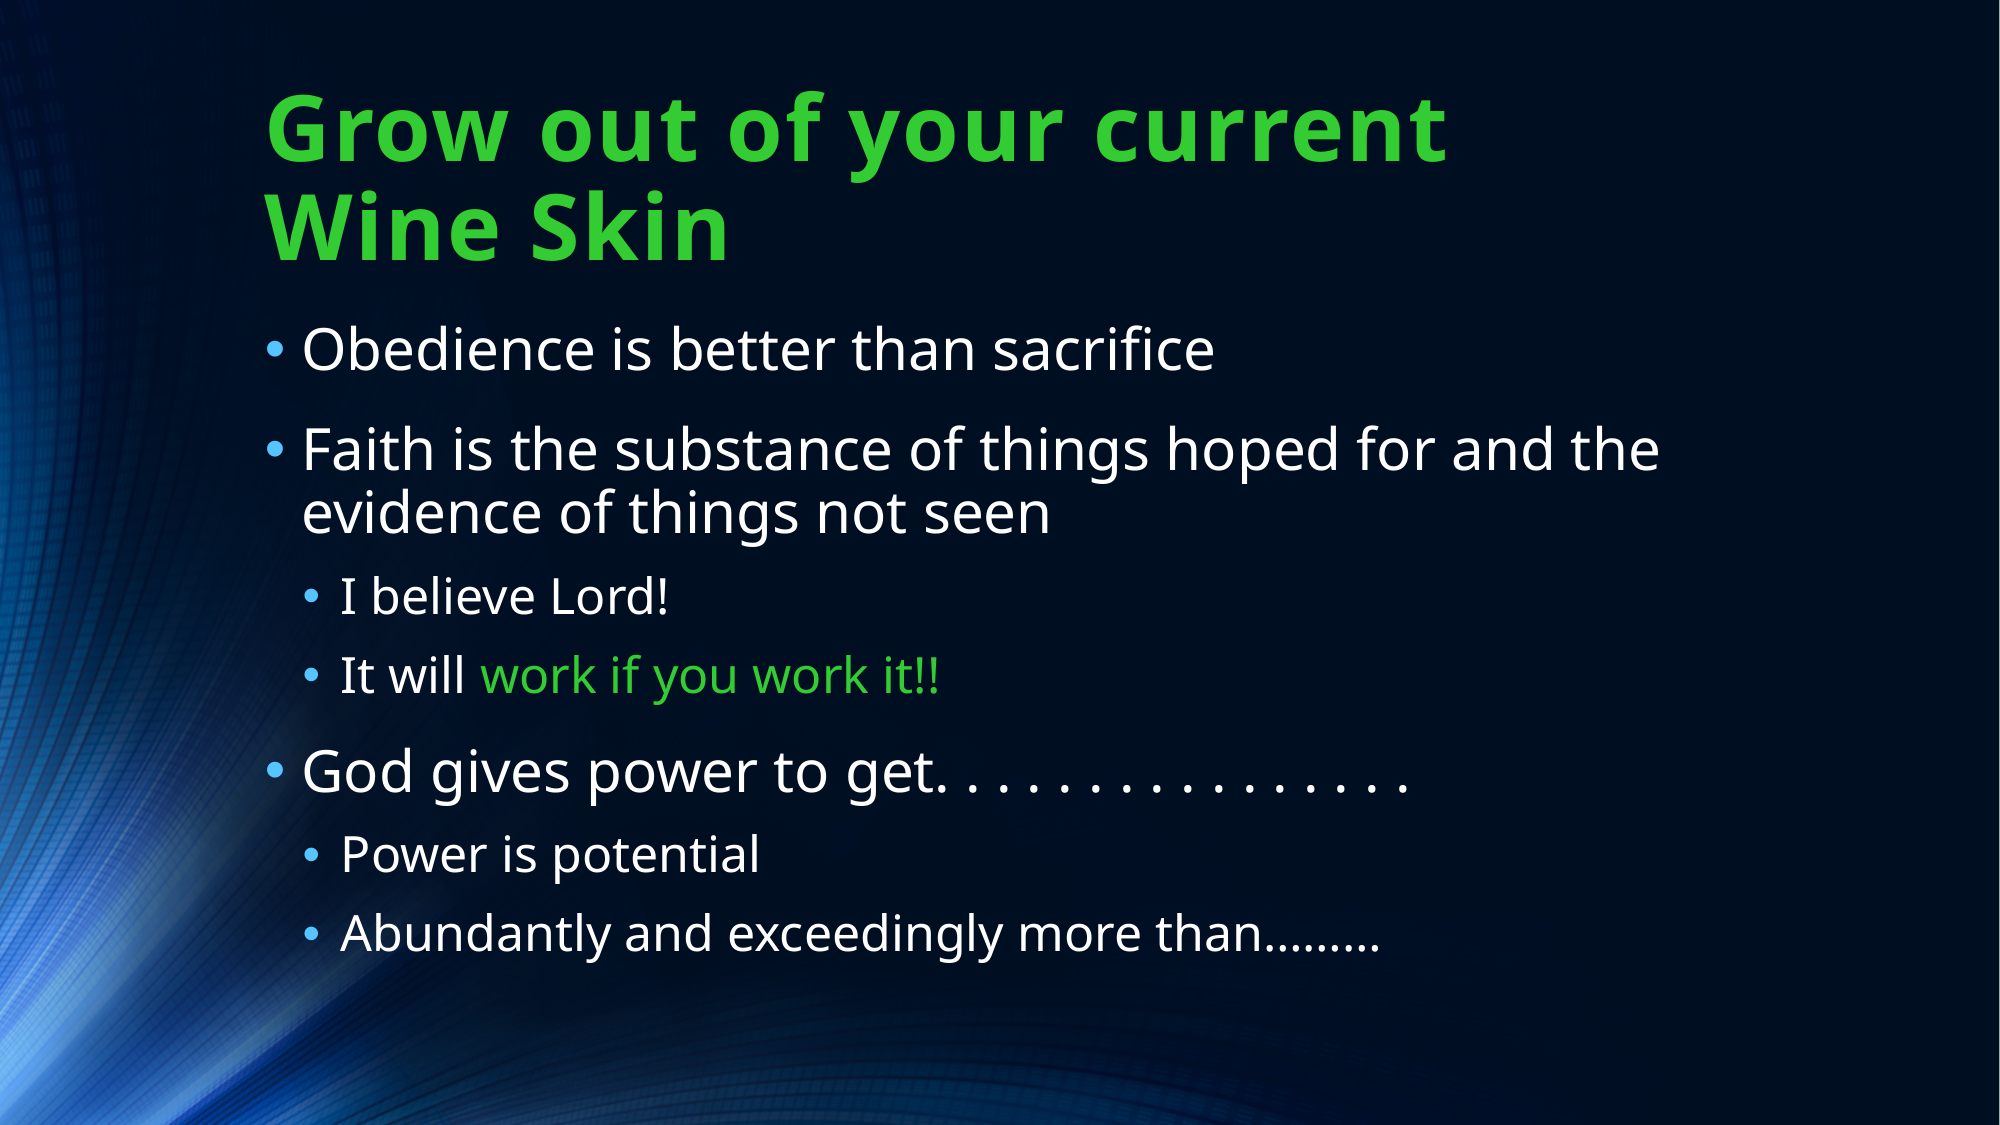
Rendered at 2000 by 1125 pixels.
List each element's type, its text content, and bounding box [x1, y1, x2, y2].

list Obedience is better than sacrifice Faith is the substance of things hoped for and the evidence of things not seen I believe Lord! It will work if you work it!! God gives power to get. . . . . . . . . . . . . . . . Power is potential Abundantly and exceedingly more than……… [249, 312, 1749, 1013]
title Grow out of your current Wine Skin [249, 62, 1750, 288]
picture [0, 0, 2000, 1125]
